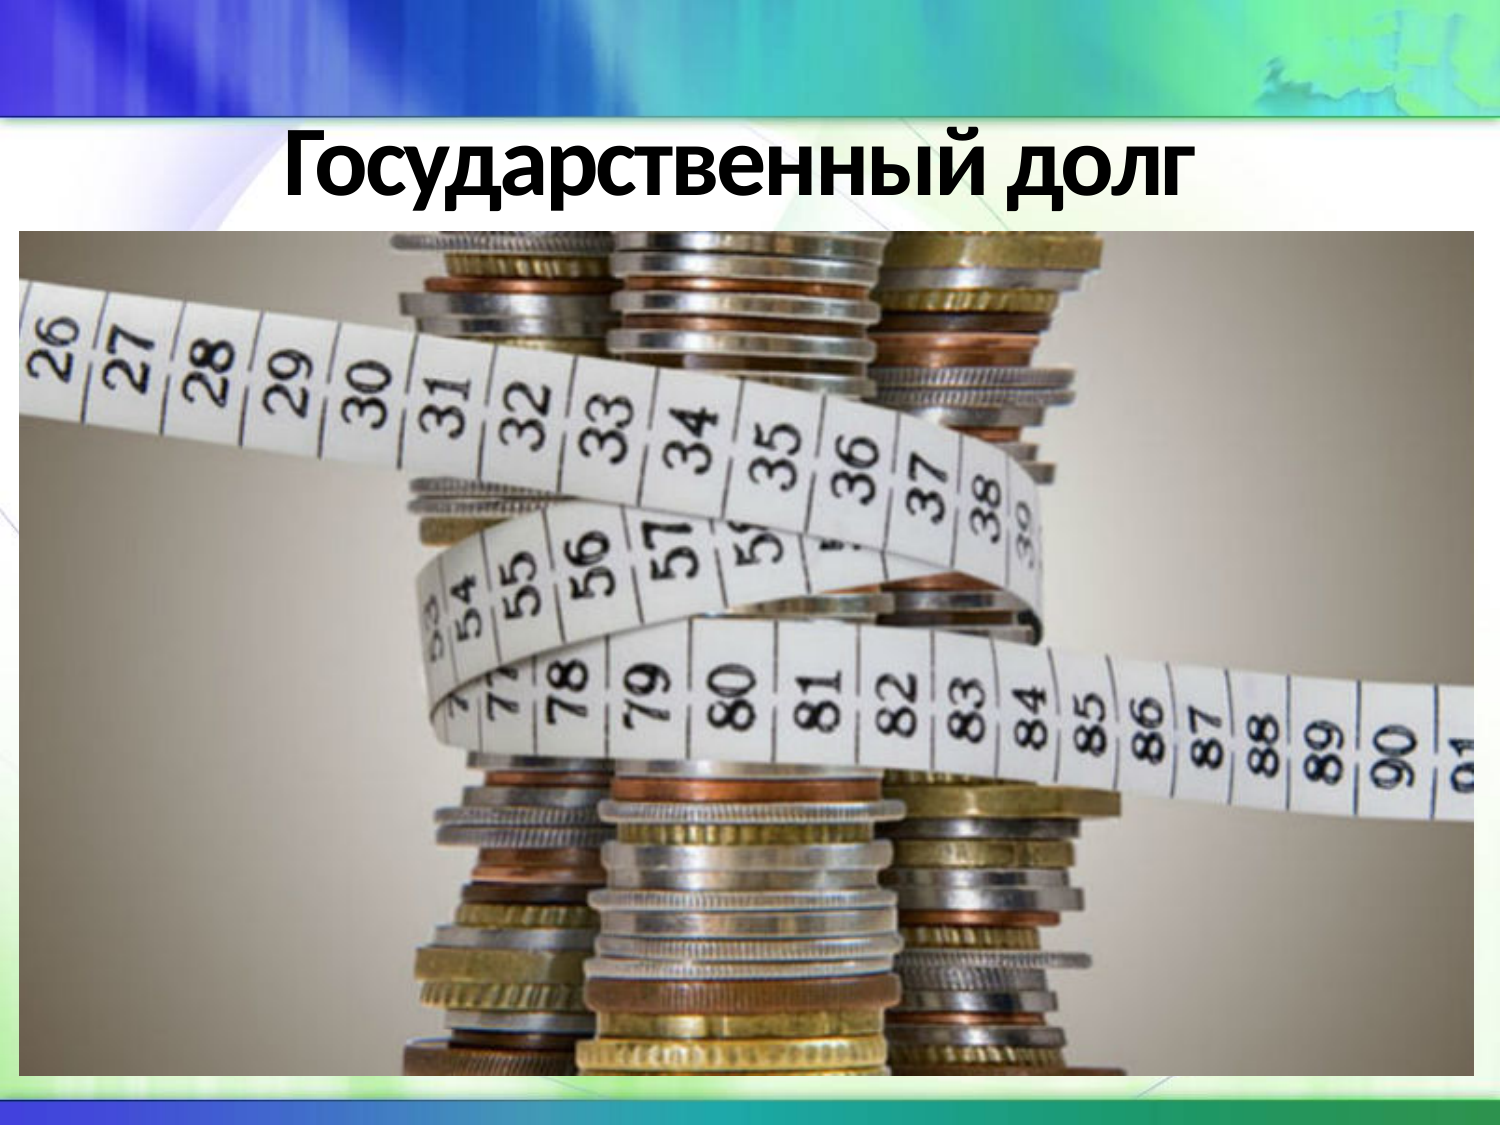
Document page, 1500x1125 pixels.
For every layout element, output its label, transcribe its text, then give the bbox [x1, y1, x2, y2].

title Государственный долг [17, 106, 1483, 220]
picture [0, 0, 1500, 1125]
